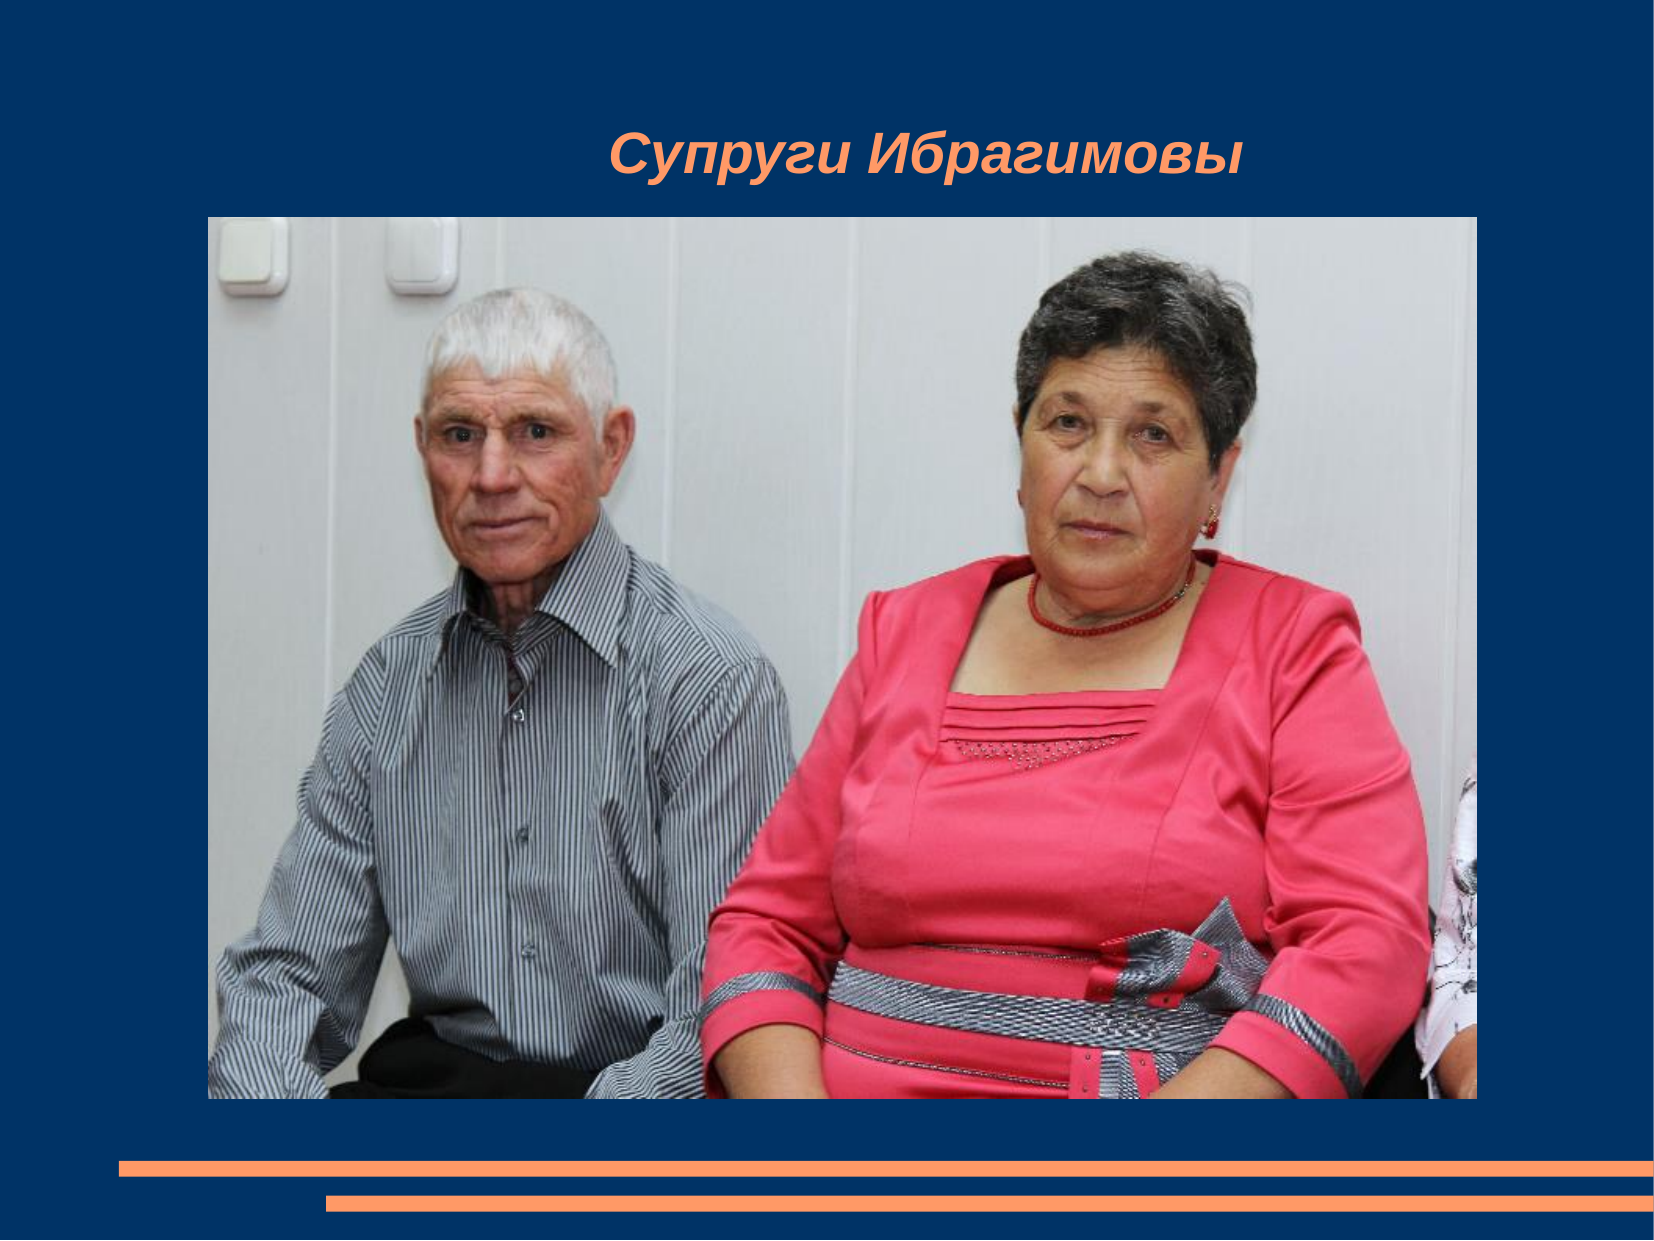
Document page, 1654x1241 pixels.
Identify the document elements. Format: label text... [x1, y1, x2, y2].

title Супруги Ибрагимовы [121, 46, 1534, 254]
picture [208, 217, 1477, 1099]
